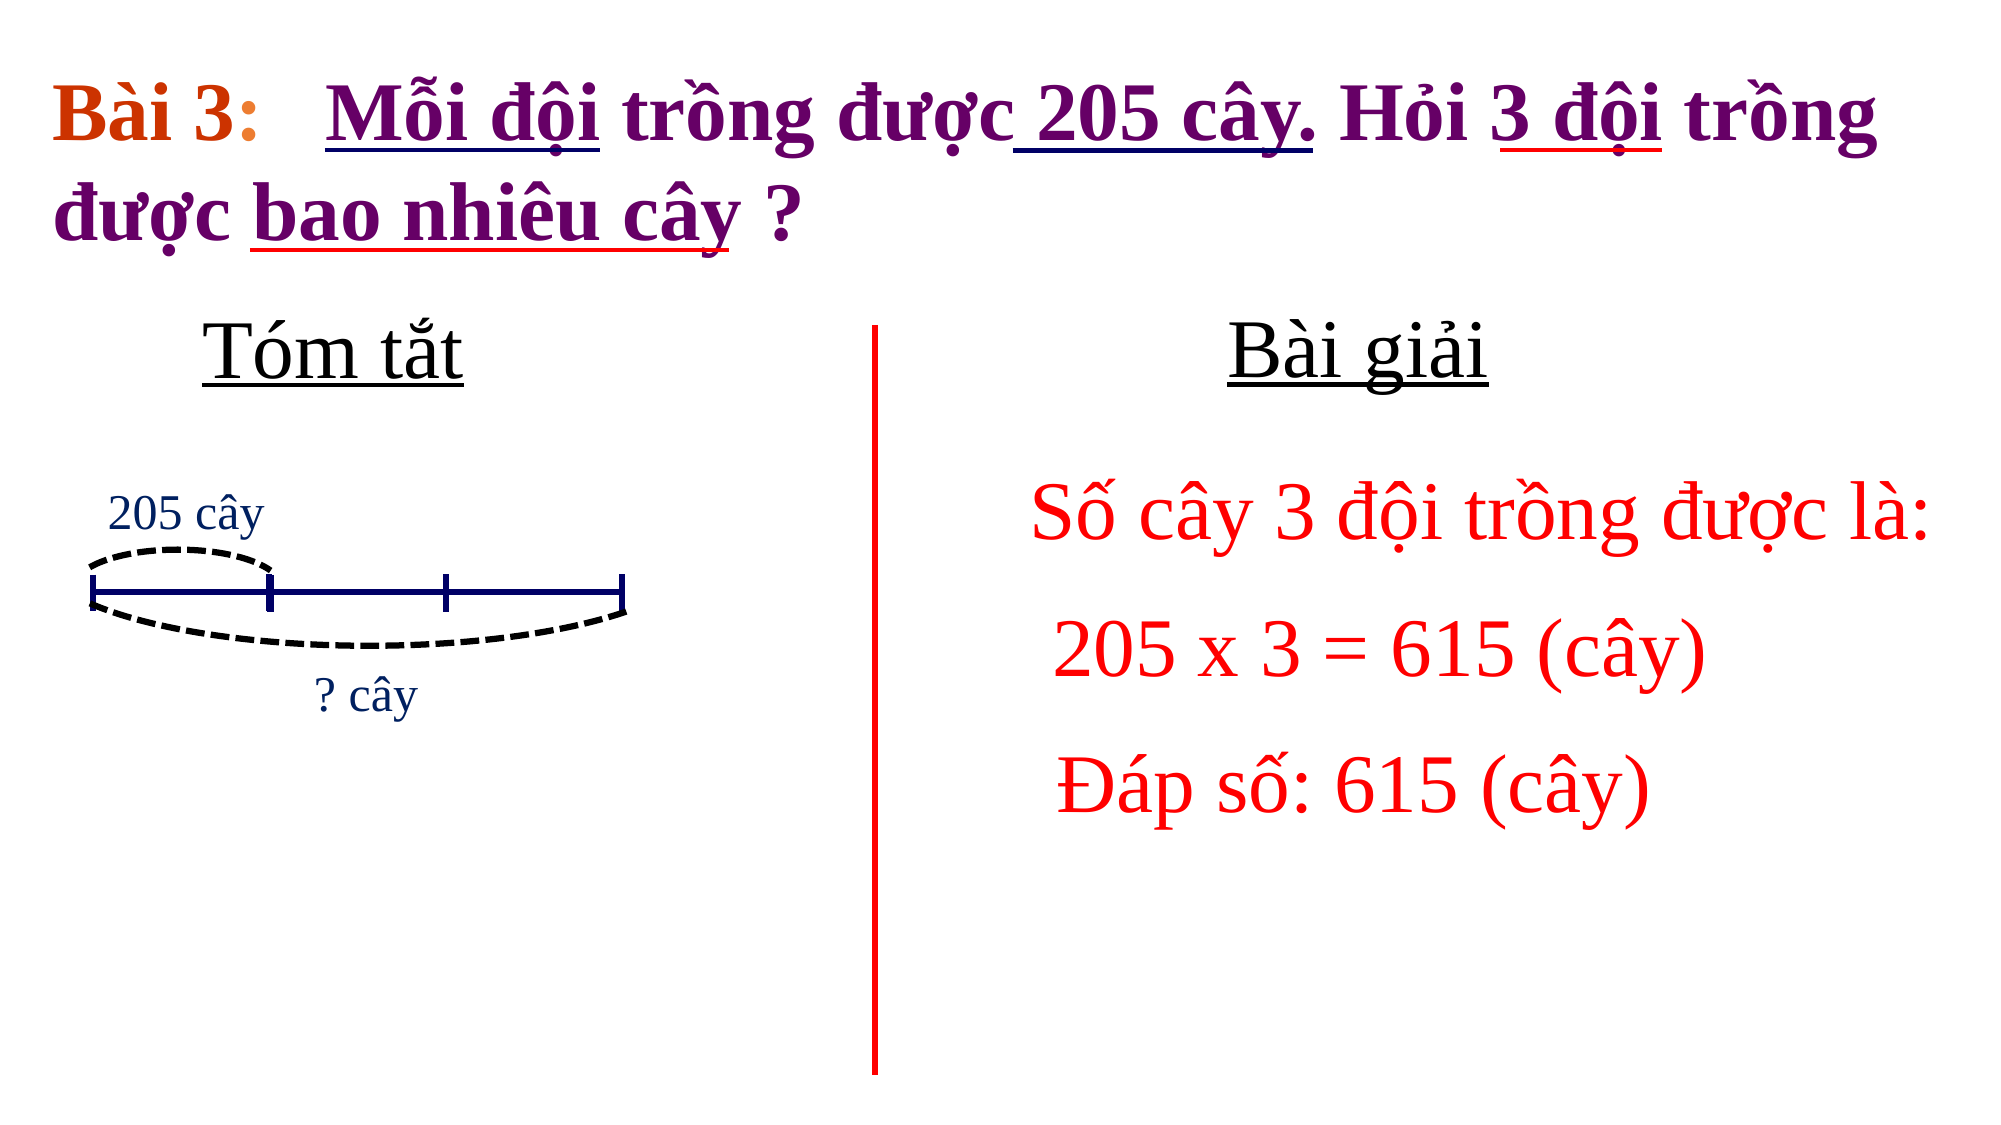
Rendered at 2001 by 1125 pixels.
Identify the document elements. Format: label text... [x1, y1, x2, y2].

text_box Số cây 3 đội trồng được là: [1014, 448, 1963, 551]
text_box 205 x 3 = 615 (cây) [1037, 585, 1873, 688]
text_box Đáp số: 615 (cây) [1041, 721, 1877, 824]
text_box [92, 574, 269, 612]
text_box Bài 3: Mỗi đội trồng được 205 cây. Hỏi 3 đội trồng được bao nhiêu cây ? [37, 50, 1963, 313]
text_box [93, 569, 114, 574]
text_box [89, 549, 271, 574]
text_box Tóm tắt [187, 287, 513, 388]
text_box [112, 553, 627, 646]
text_box ? cây [299, 653, 506, 756]
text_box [270, 574, 446, 612]
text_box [446, 574, 622, 612]
text_box 205 cây [93, 472, 300, 570]
text_box Bài giải [1212, 287, 1538, 387]
